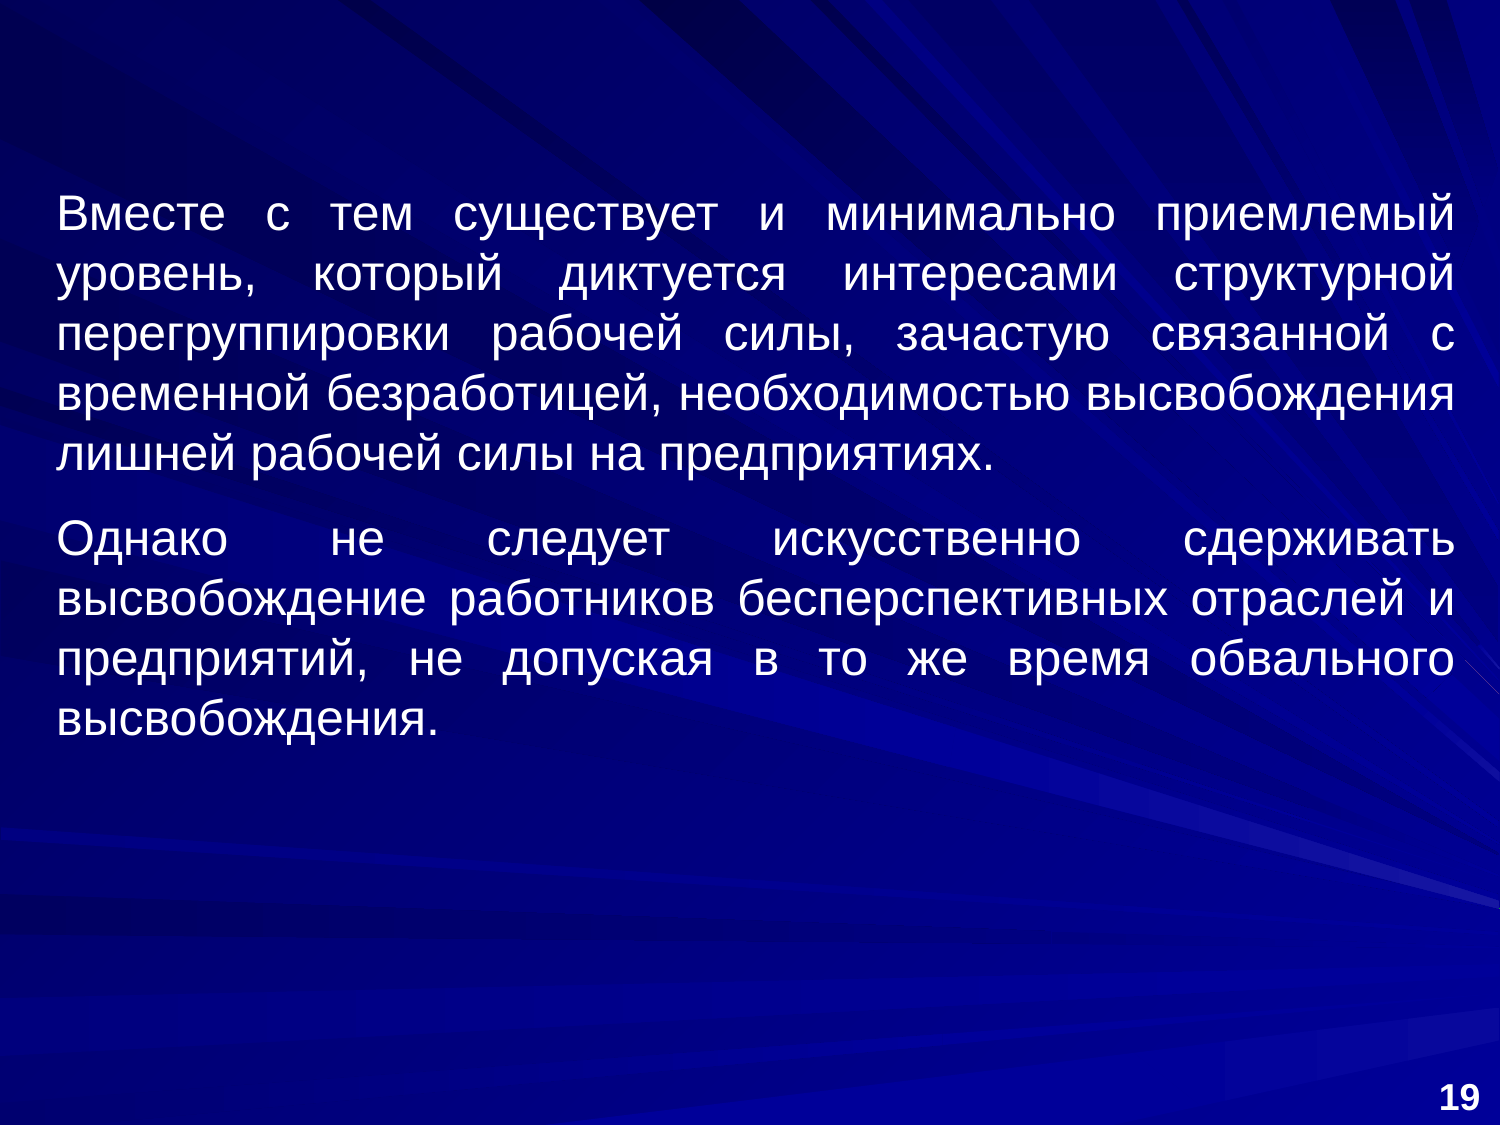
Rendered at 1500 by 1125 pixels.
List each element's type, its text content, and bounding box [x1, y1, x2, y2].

slide_number 19 [1411, 1058, 1496, 1125]
text_box Вместе с тем существует и минимально приемлемый уровень, который диктуется интересами структурной перегруппировки рабочей силы, зачастую связанной с временной безработицей, необходимостью высвобождения лишней рабочей силы на предприятиях. Однако не следует искусственно сдерживать высвобождение работников бесперспективных отраслей и предприятий, не допуская в то же время обвального высвобождения. [41, 172, 1471, 753]
